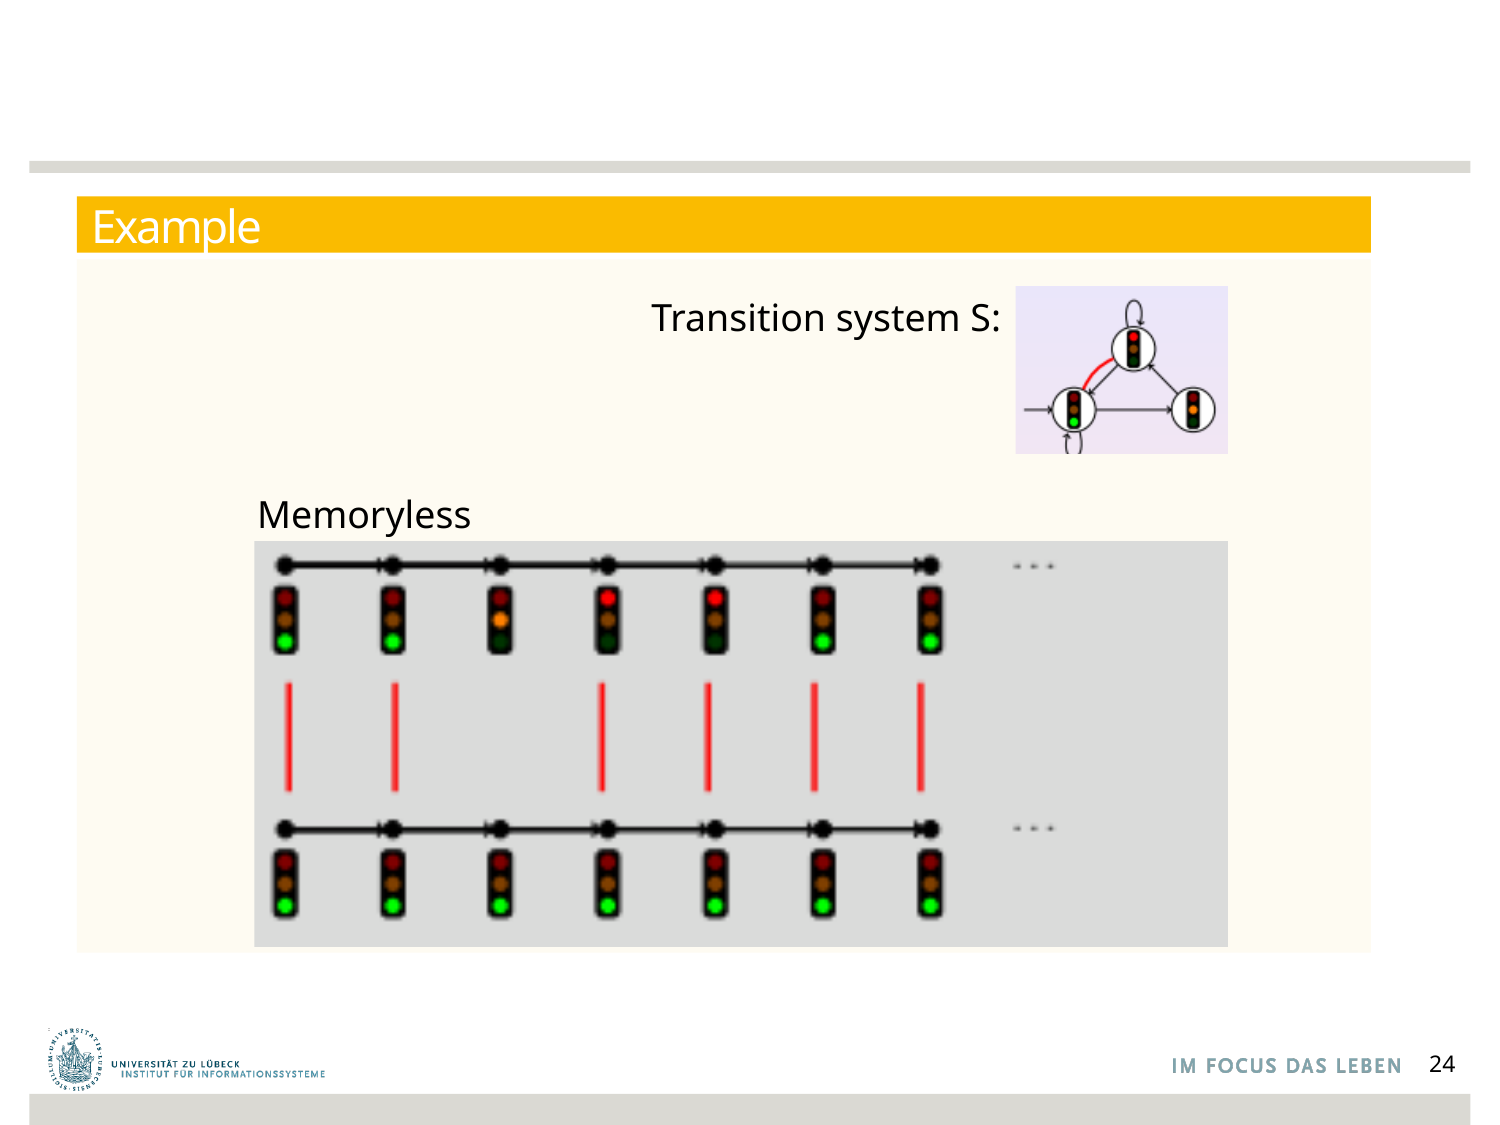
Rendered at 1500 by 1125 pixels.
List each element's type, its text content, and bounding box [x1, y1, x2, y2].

slide_number 24 [1305, 1050, 1471, 1083]
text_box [76, 196, 1372, 963]
picture [1015, 286, 1229, 454]
picture [254, 541, 1229, 947]
picture [1173, 1058, 1305, 1073]
